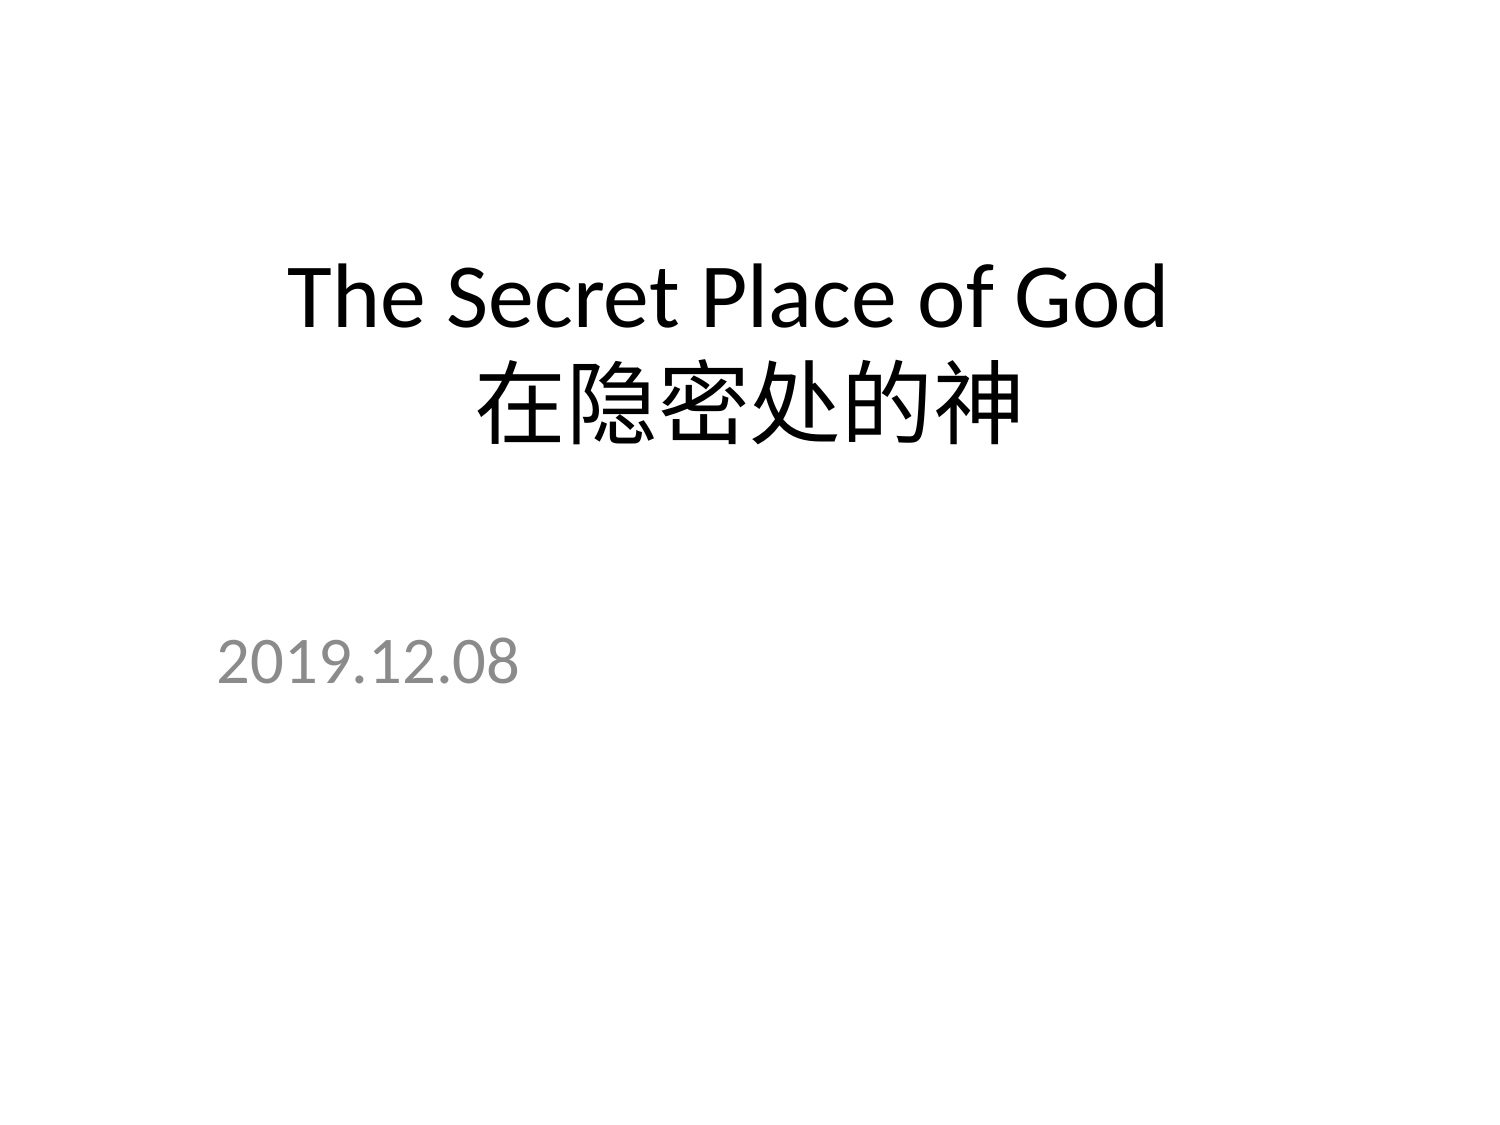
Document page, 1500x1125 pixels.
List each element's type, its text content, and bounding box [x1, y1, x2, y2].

title The Secret Place of God 在隐密处的神 [112, 224, 1388, 467]
subtitle 2019.12.08 [187, 608, 550, 709]
